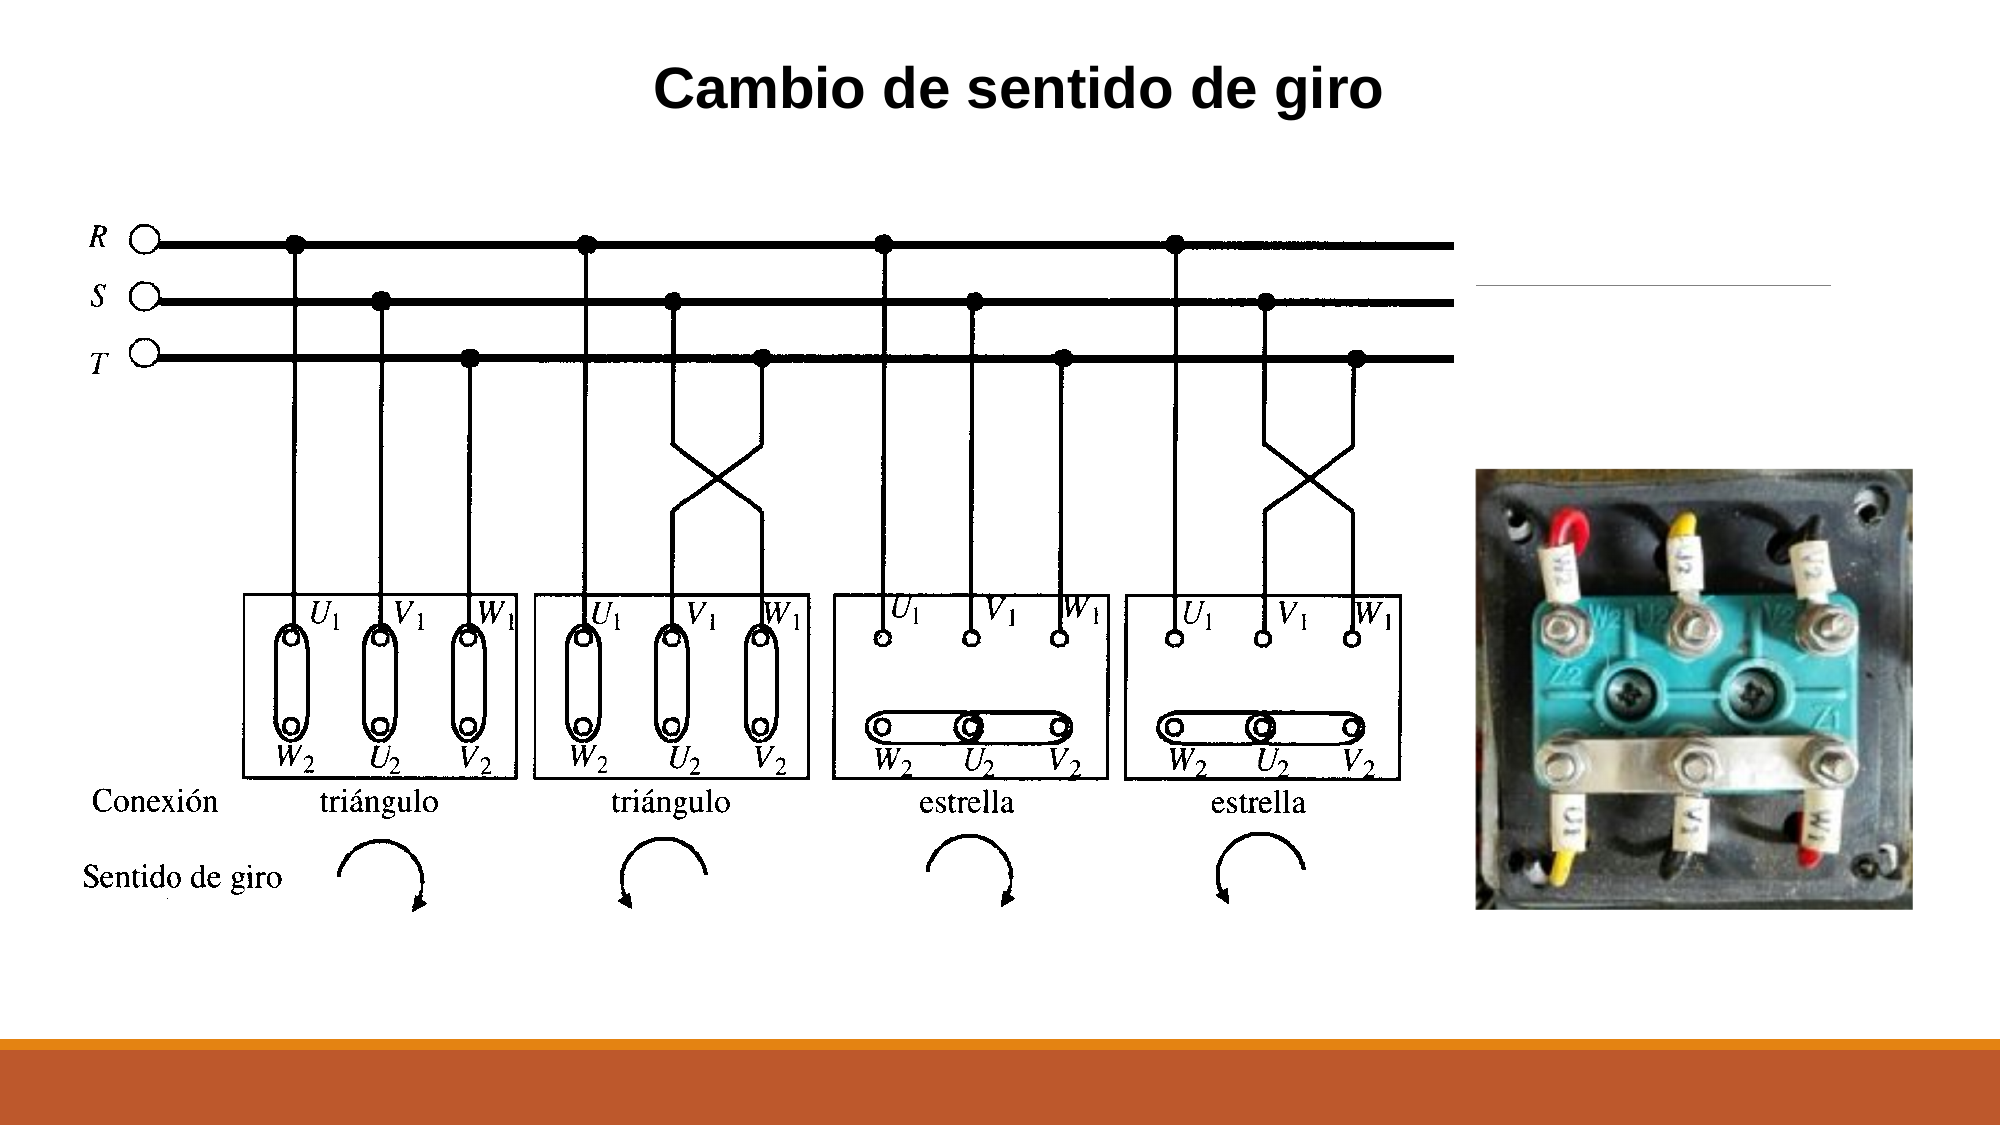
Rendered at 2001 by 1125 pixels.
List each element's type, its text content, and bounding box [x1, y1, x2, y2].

picture [26, 207, 1914, 935]
text_box Cambio de sentido de giro [1143, 42, 1400, 128]
text_box [275, 0, 1143, 204]
